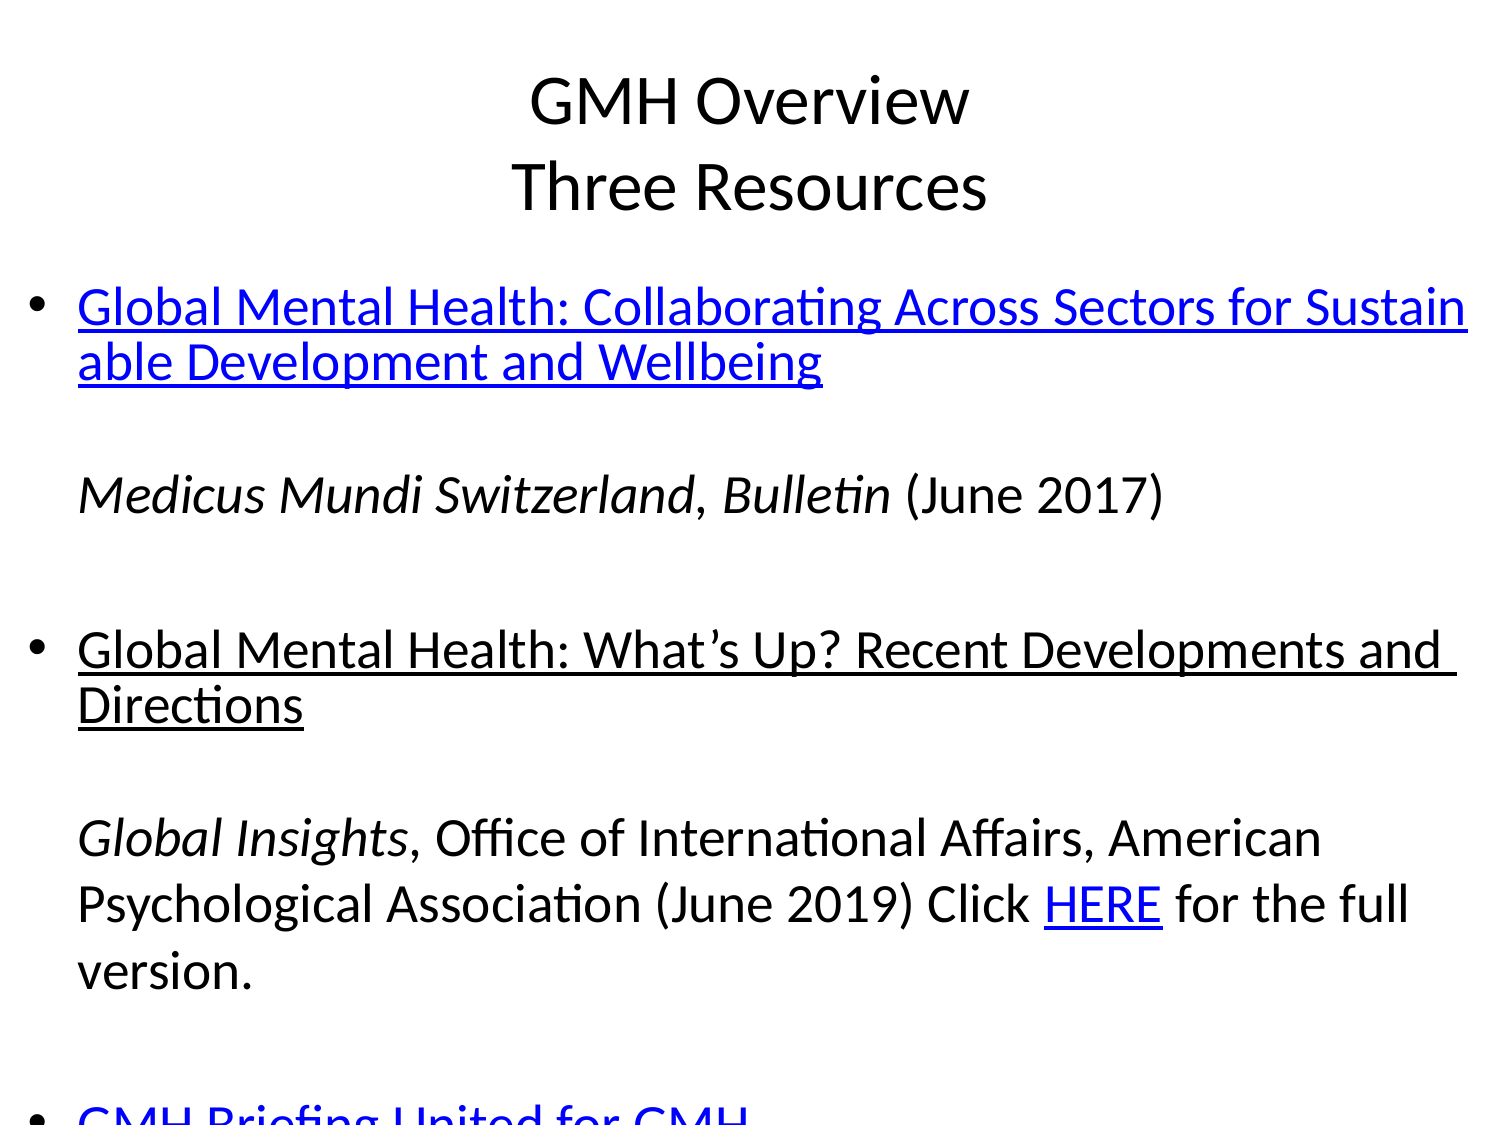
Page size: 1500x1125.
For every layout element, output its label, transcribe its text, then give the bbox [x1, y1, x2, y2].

title GMH Overview Three Resources [75, 45, 1425, 233]
list Global Mental Health: Collaborating Across Sectors for Sustainable Development and Wellbeing Medicus Mundi Switzerland, Bulletin (June 2017) Global Mental Health: What’s Up? Recent Developments and Directions Global Insights, Office of International Affairs, American Psychological Association (June 2019) Click HERE for the full version. GMH Briefing United for GMH (prepared for World Economic Forum, January 2020) [12, 262, 1500, 1125]
